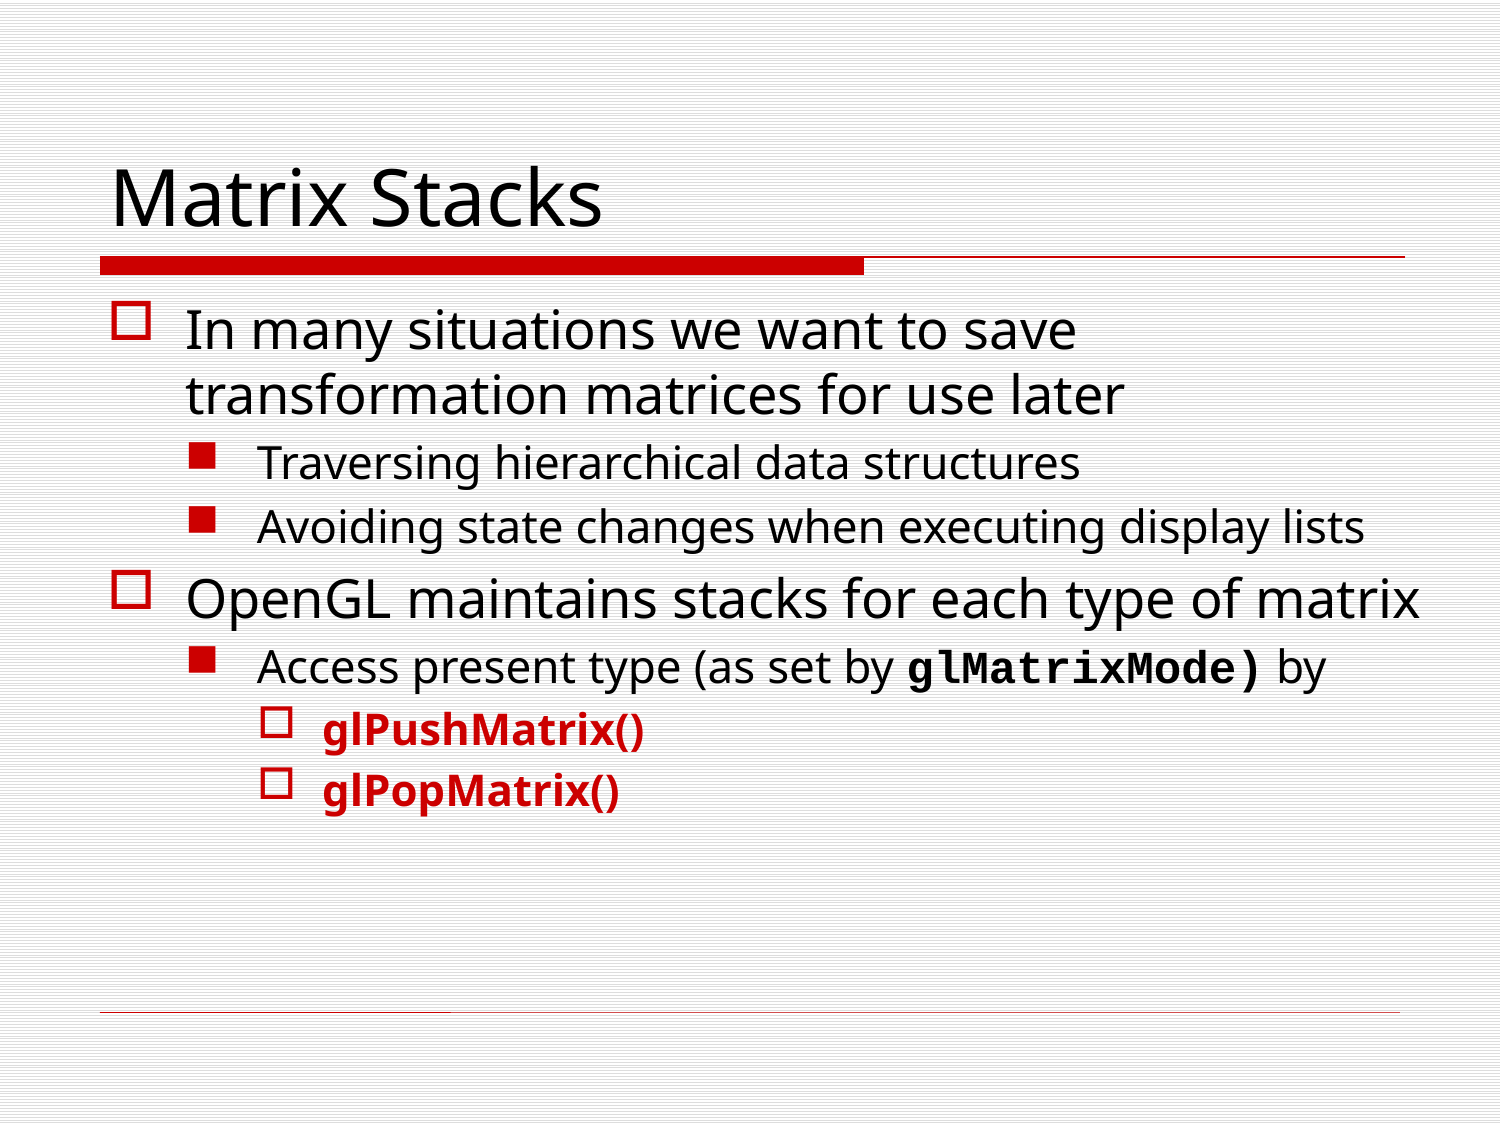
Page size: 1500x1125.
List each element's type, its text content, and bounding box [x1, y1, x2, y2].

title Matrix Stacks [93, 49, 1407, 250]
list In many situations we want to save transformation matrices for use later Traversing hierarchical data structures Avoiding state changes when executing display lists OpenGL maintains stacks for each type of matrix Access present type (as set by glMatrixMode) by glPushMatrix() glPopMatrix() [92, 287, 1460, 1036]
